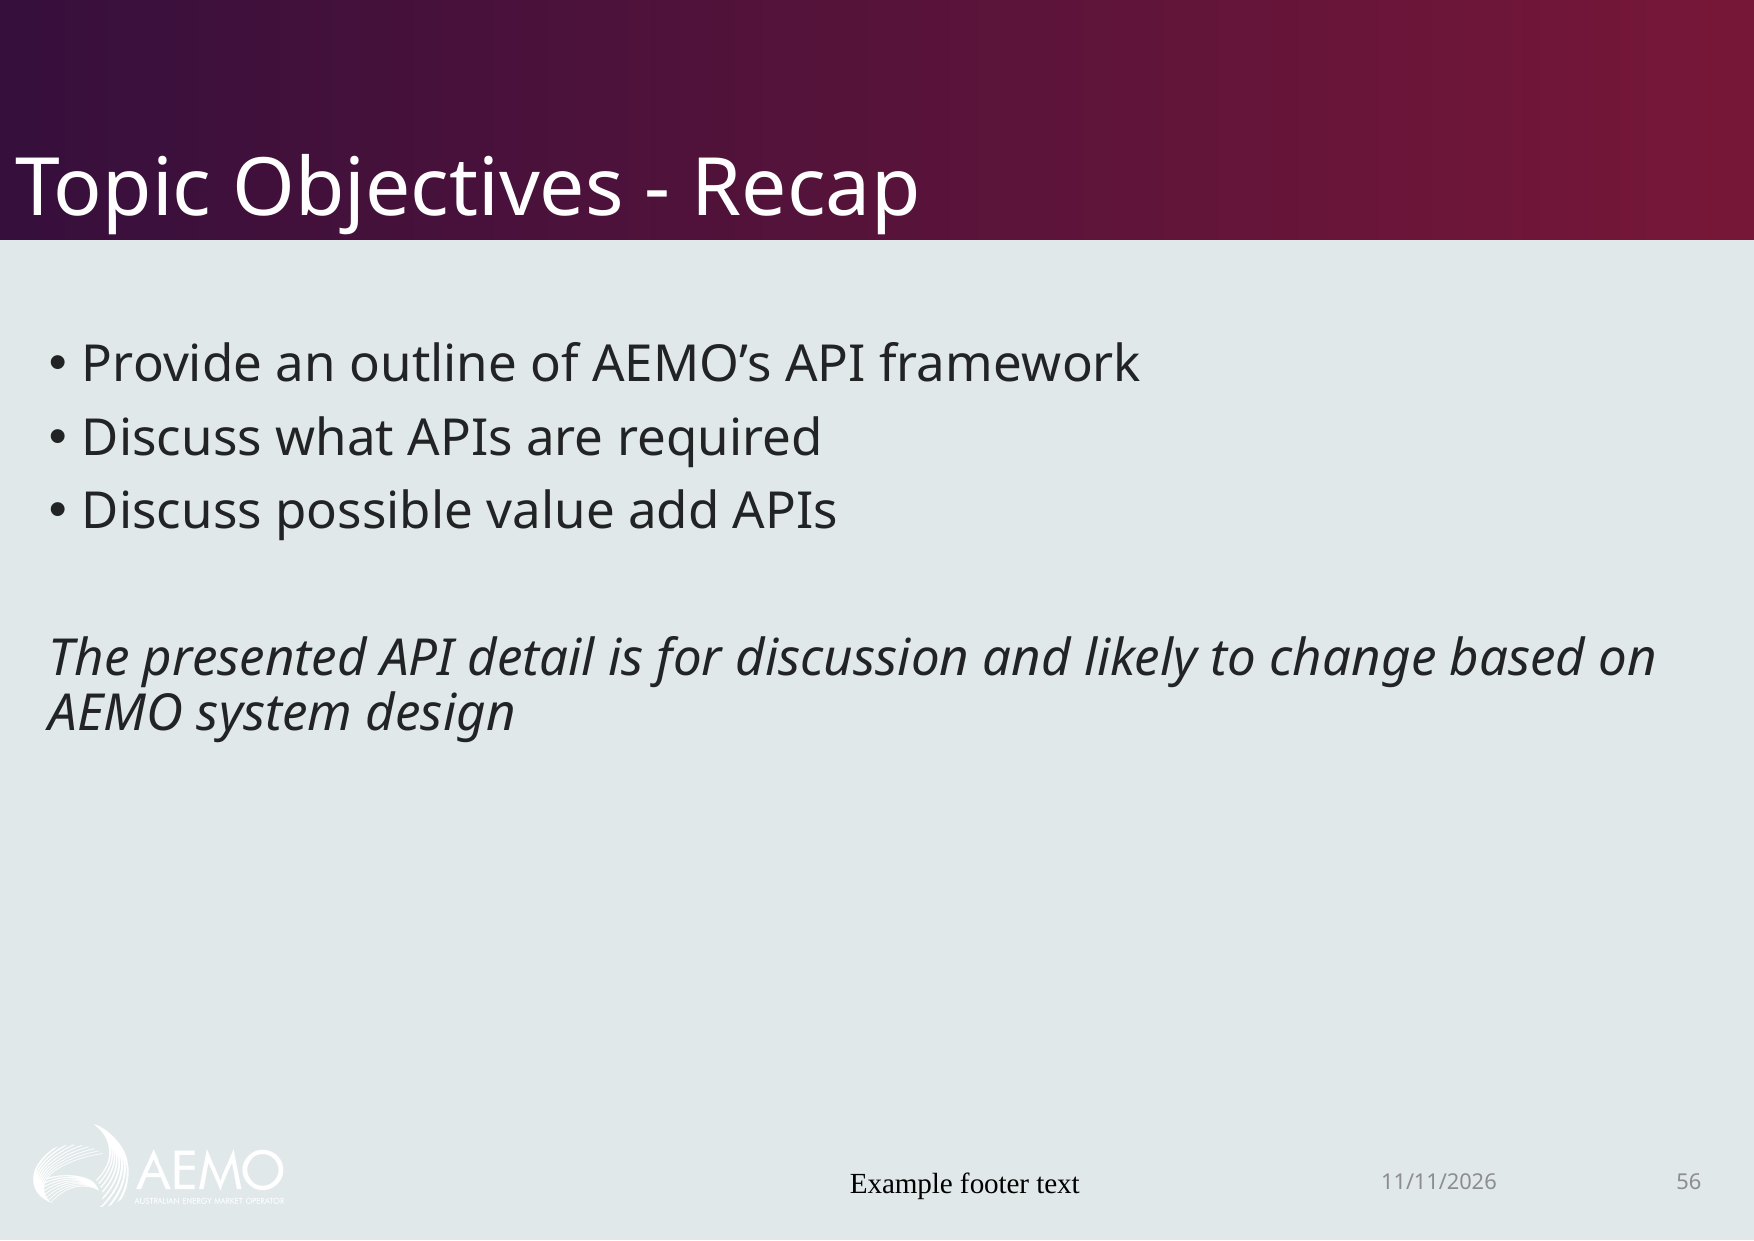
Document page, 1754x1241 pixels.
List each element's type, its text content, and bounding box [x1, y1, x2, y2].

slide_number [1366, 1149, 1616, 1216]
slide_number 56 [1633, 1149, 1717, 1216]
list Provide an outline of AEMO’s API framework Discuss what APIs are required Discuss possible value add APIs The presented API detail is for discussion and likely to change based on AEMO system design [33, 330, 1717, 1117]
title Topic Objectives - Recap [0, 68, 1392, 240]
footer Example footer text [580, 1149, 1349, 1216]
picture [33, 1124, 284, 1207]
